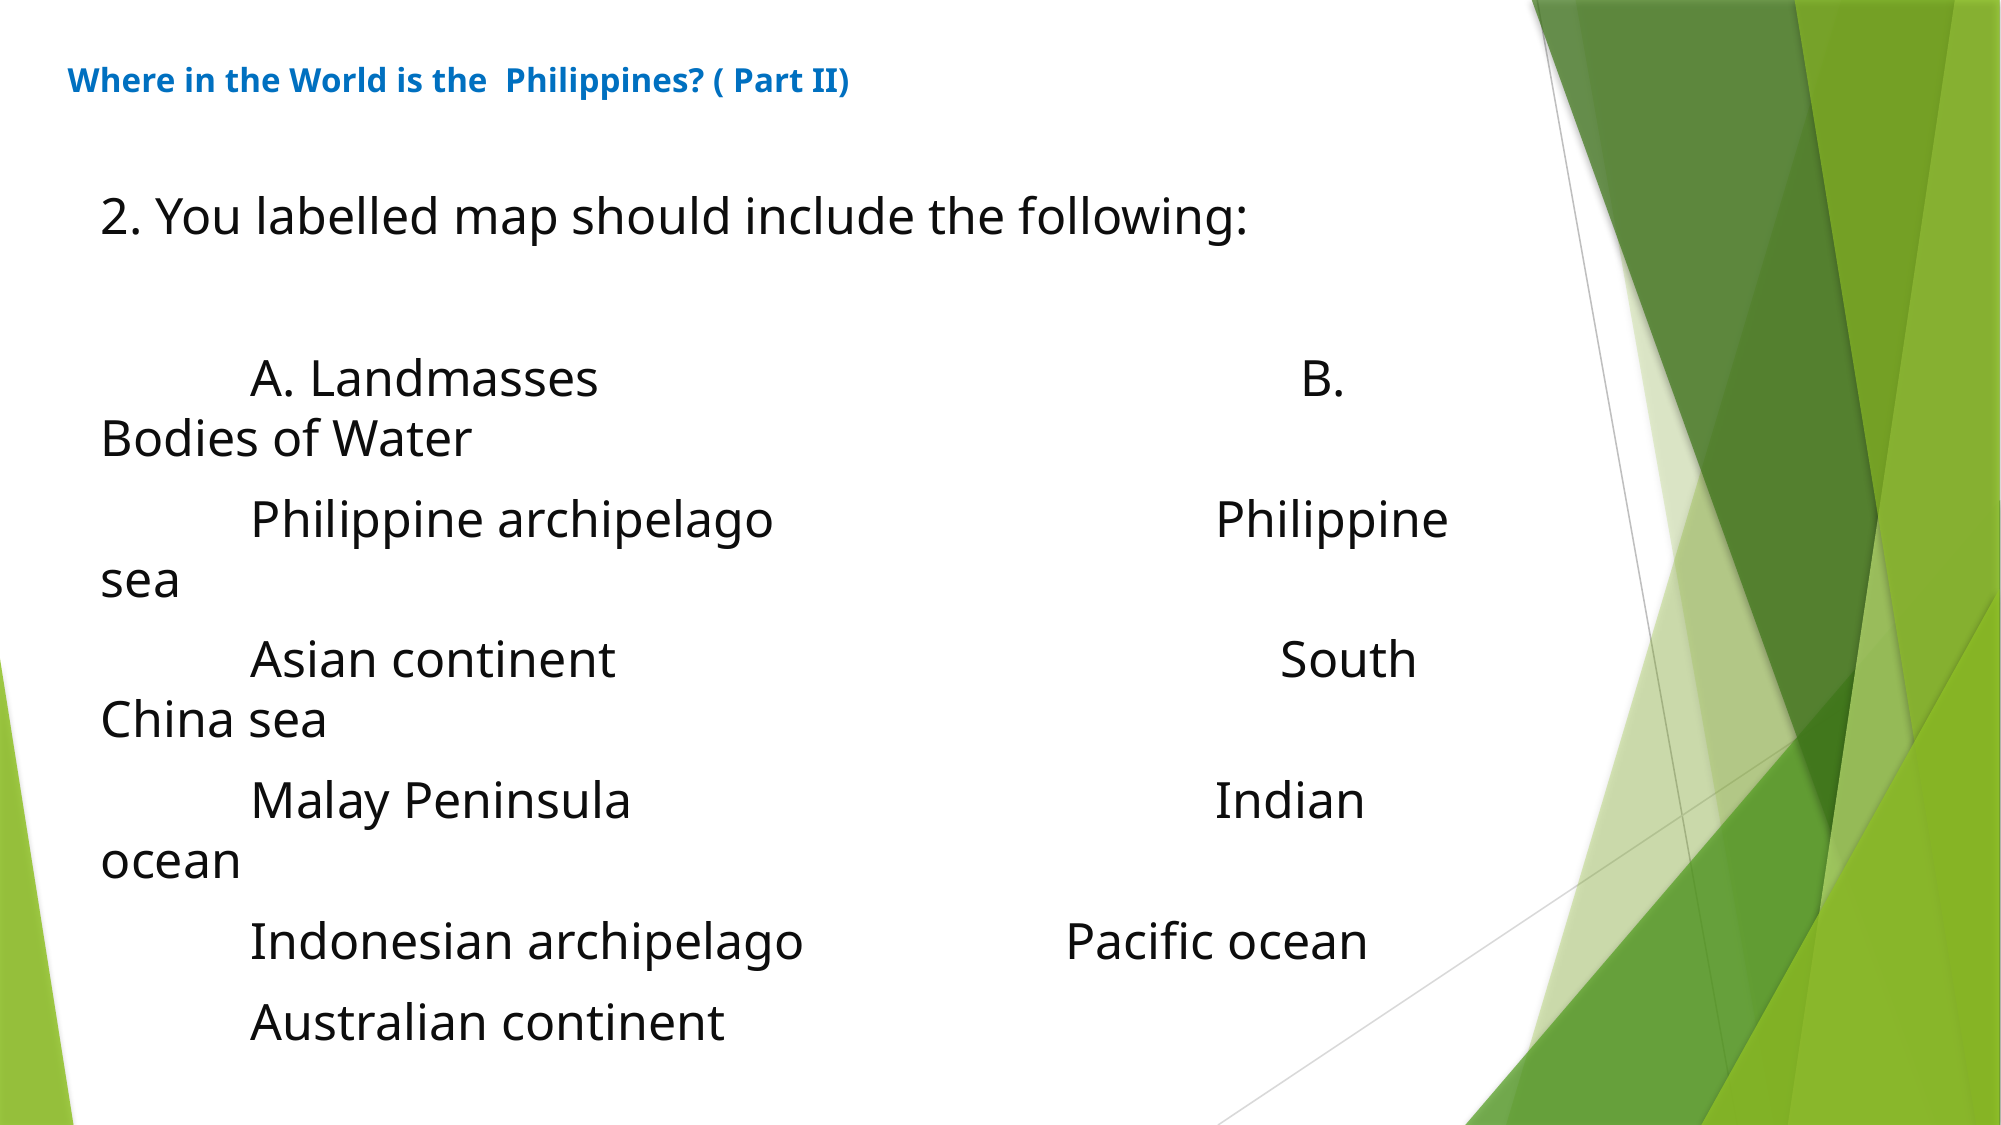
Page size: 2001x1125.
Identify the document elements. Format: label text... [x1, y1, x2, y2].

list 2. You labelled map should include the following: A. Landmasses B. Bodies of Water Philippine archipelago Philippine sea Asian continent South China sea Malay Peninsula Indian ocean Indonesian archipelago Pacific ocean Australian continent [85, 176, 1496, 938]
title Where in the World is the Philippines? ( Part II) [52, 51, 1606, 155]
